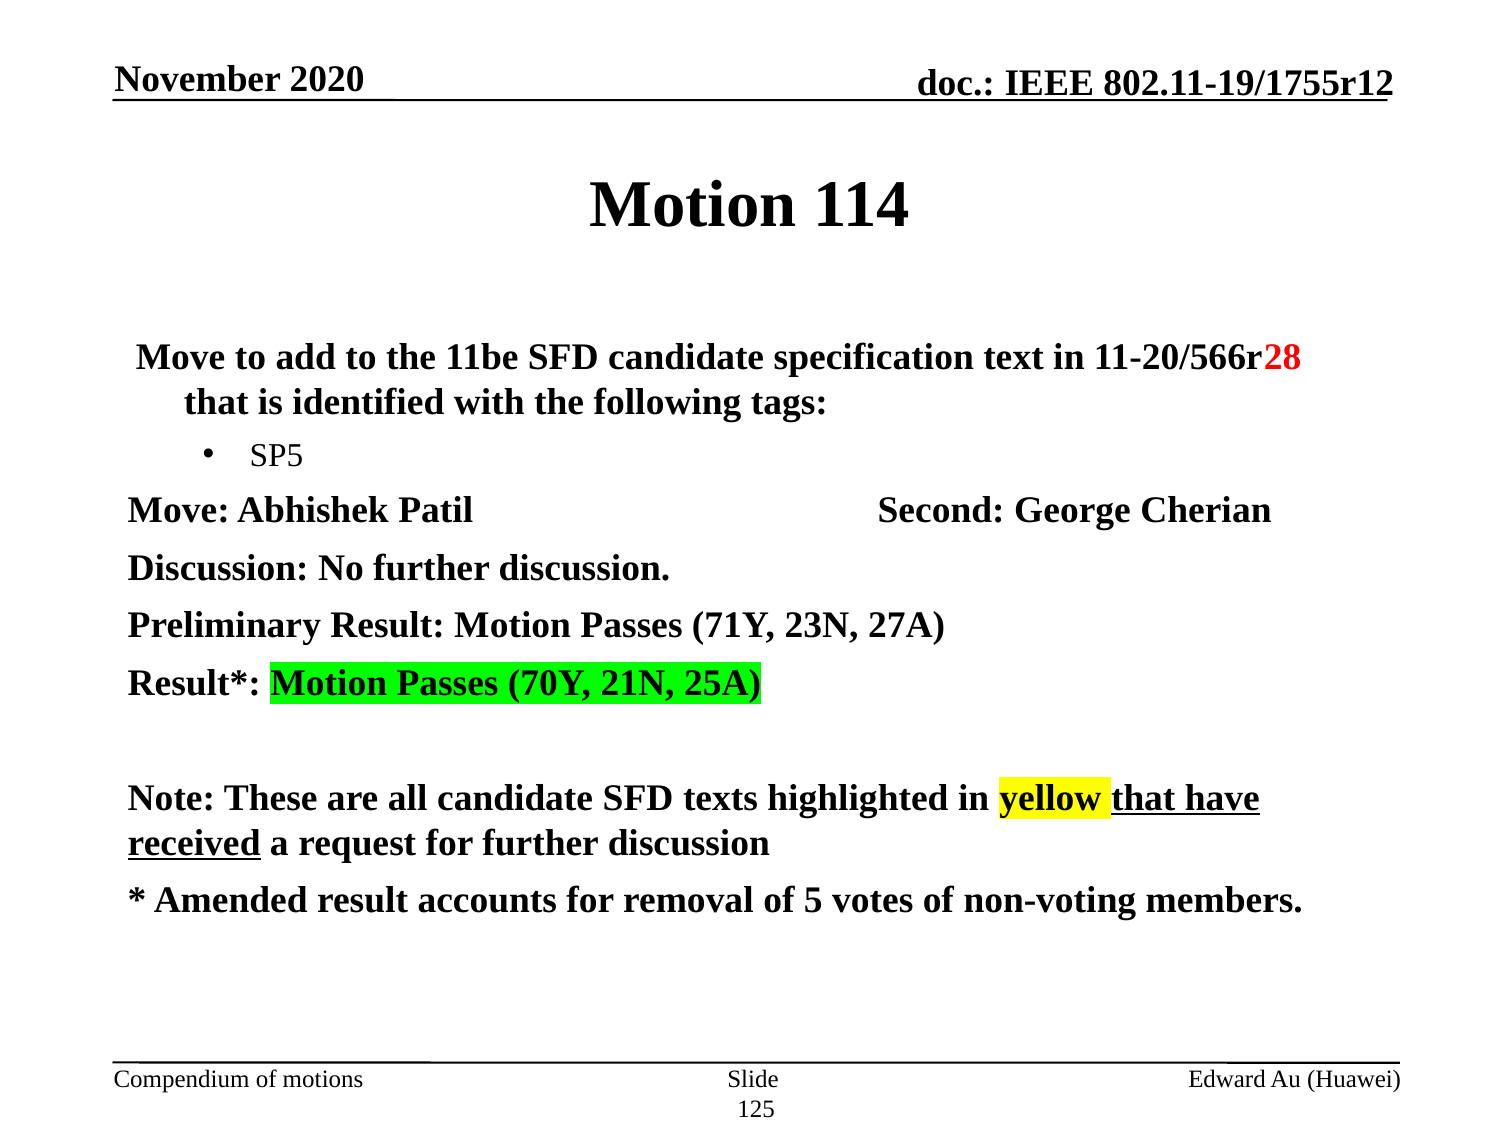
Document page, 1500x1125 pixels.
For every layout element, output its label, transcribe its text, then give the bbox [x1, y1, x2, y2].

list Move to add to the 11be SFD candidate specification text in 11-20/566r28 that is identified with the following tags: SP5 Move: Abhishek Patil Second: George Cherian Discussion: No further discussion. Preliminary Result: Motion Passes (71Y, 23N, 27A) Result*: Motion Passes (70Y, 21N, 25A) Note: These are all candidate SFD texts highlighted in yellow that have received a request for further discussion * Amended result accounts for removal of 5 votes of non-voting members. [112, 324, 1388, 1000]
footer Edward Au (Huawei) [878, 1061, 1402, 1093]
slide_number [114, 54, 423, 100]
slide_number Slide 125 [712, 1061, 800, 1123]
title Motion 114 [112, 112, 1388, 288]
